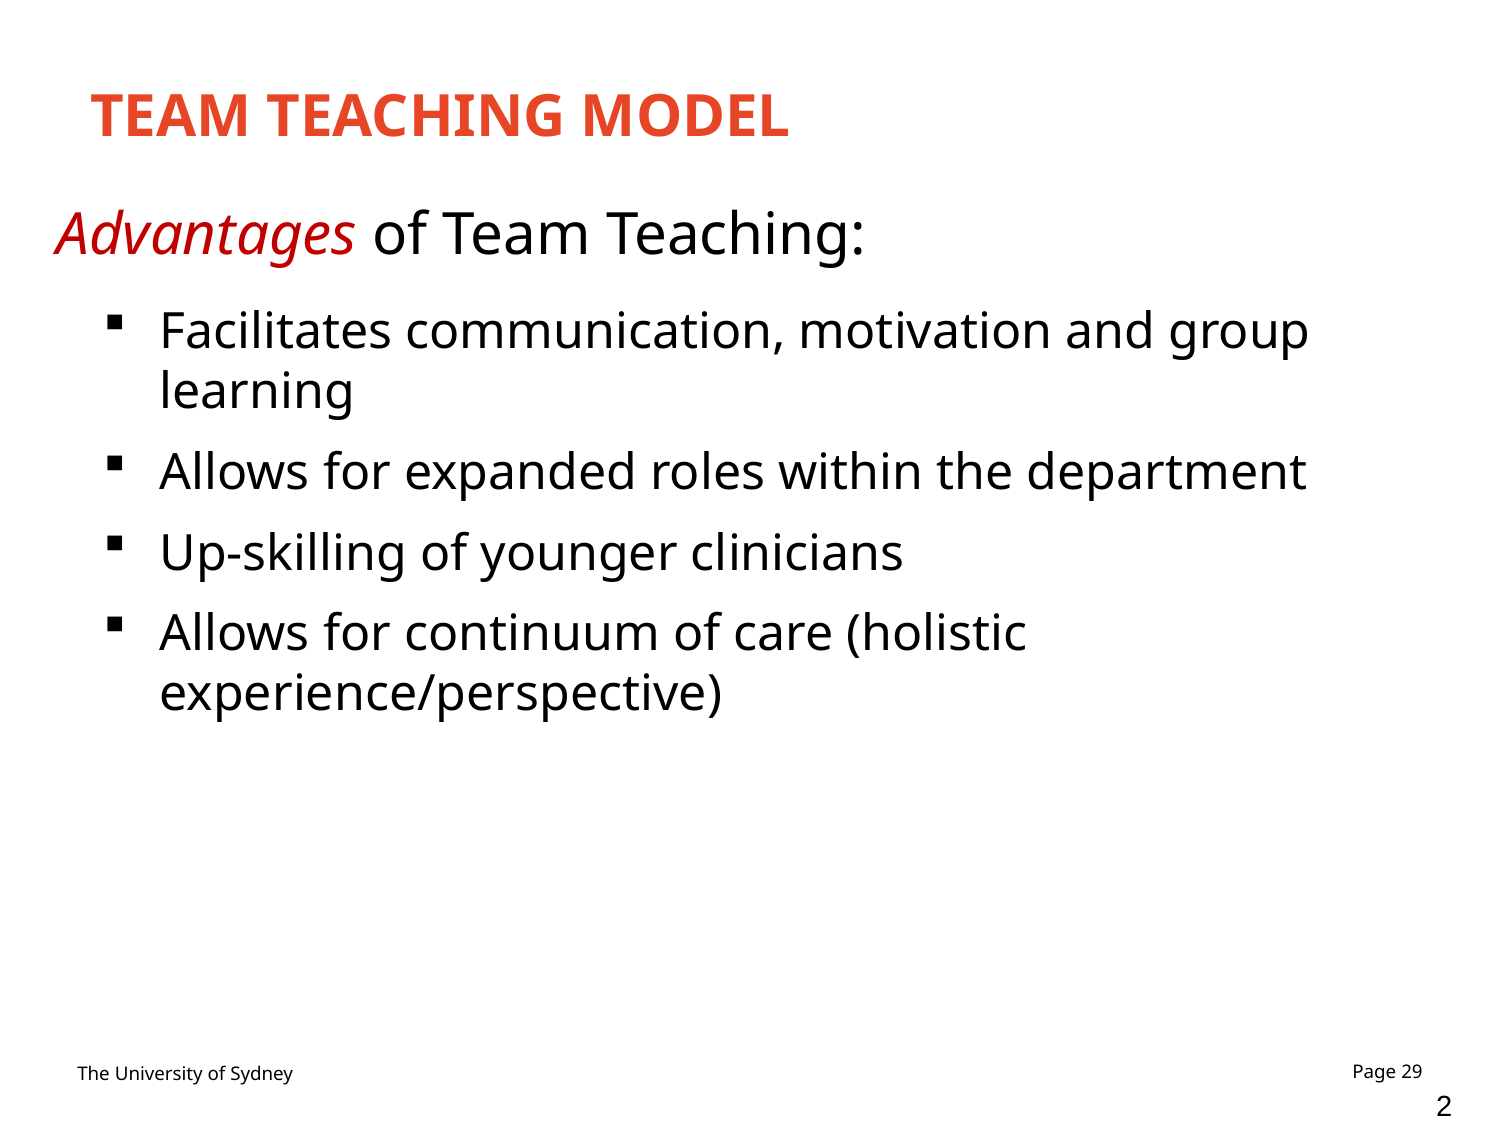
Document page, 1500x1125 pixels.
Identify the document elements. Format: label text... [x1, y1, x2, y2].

title TEAM TEACHING MODEL [75, 19, 1425, 207]
list Advantages of Team Teaching: [41, 208, 1463, 288]
slide_number 29 [1421, 1080, 1463, 1116]
list Facilitates communication, motivation and group learning Allows for expanded roles within the department Up-skilling of younger clinicians Allows for continuum of care (holistic experience/perspective) [88, 290, 1471, 1059]
